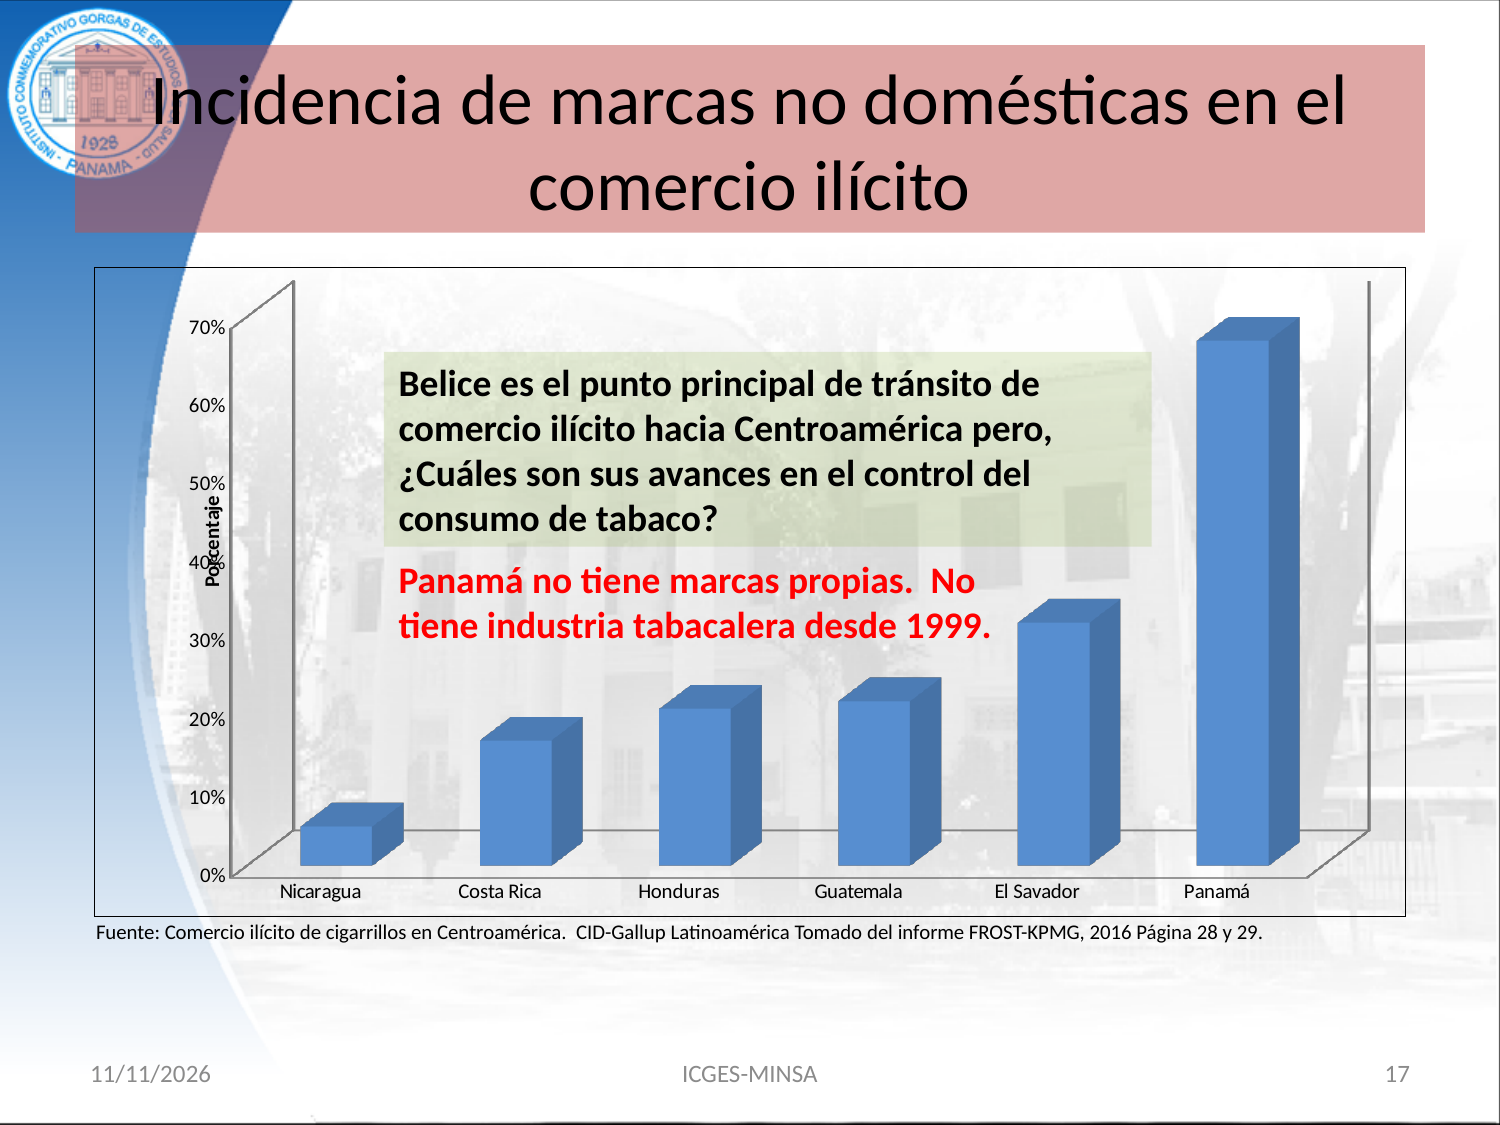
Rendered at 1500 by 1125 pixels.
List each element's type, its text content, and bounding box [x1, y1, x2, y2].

footer ICGES-MINSA [512, 1042, 988, 1103]
picture [0, 0, 1500, 1125]
slide_number 17 [1074, 1042, 1425, 1103]
chart [94, 266, 1406, 917]
title Incidencia de marcas no domésticas en el comercio ilícito [75, 45, 1425, 233]
text_box Fuente: Comercio ilícito de cigarrillos en Centroamérica. CID-Gallup Latinoamérica Tomado del informe FROST-KPMG, 2016 Página 28 y 29. [76, 911, 1294, 951]
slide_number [75, 1042, 425, 1103]
